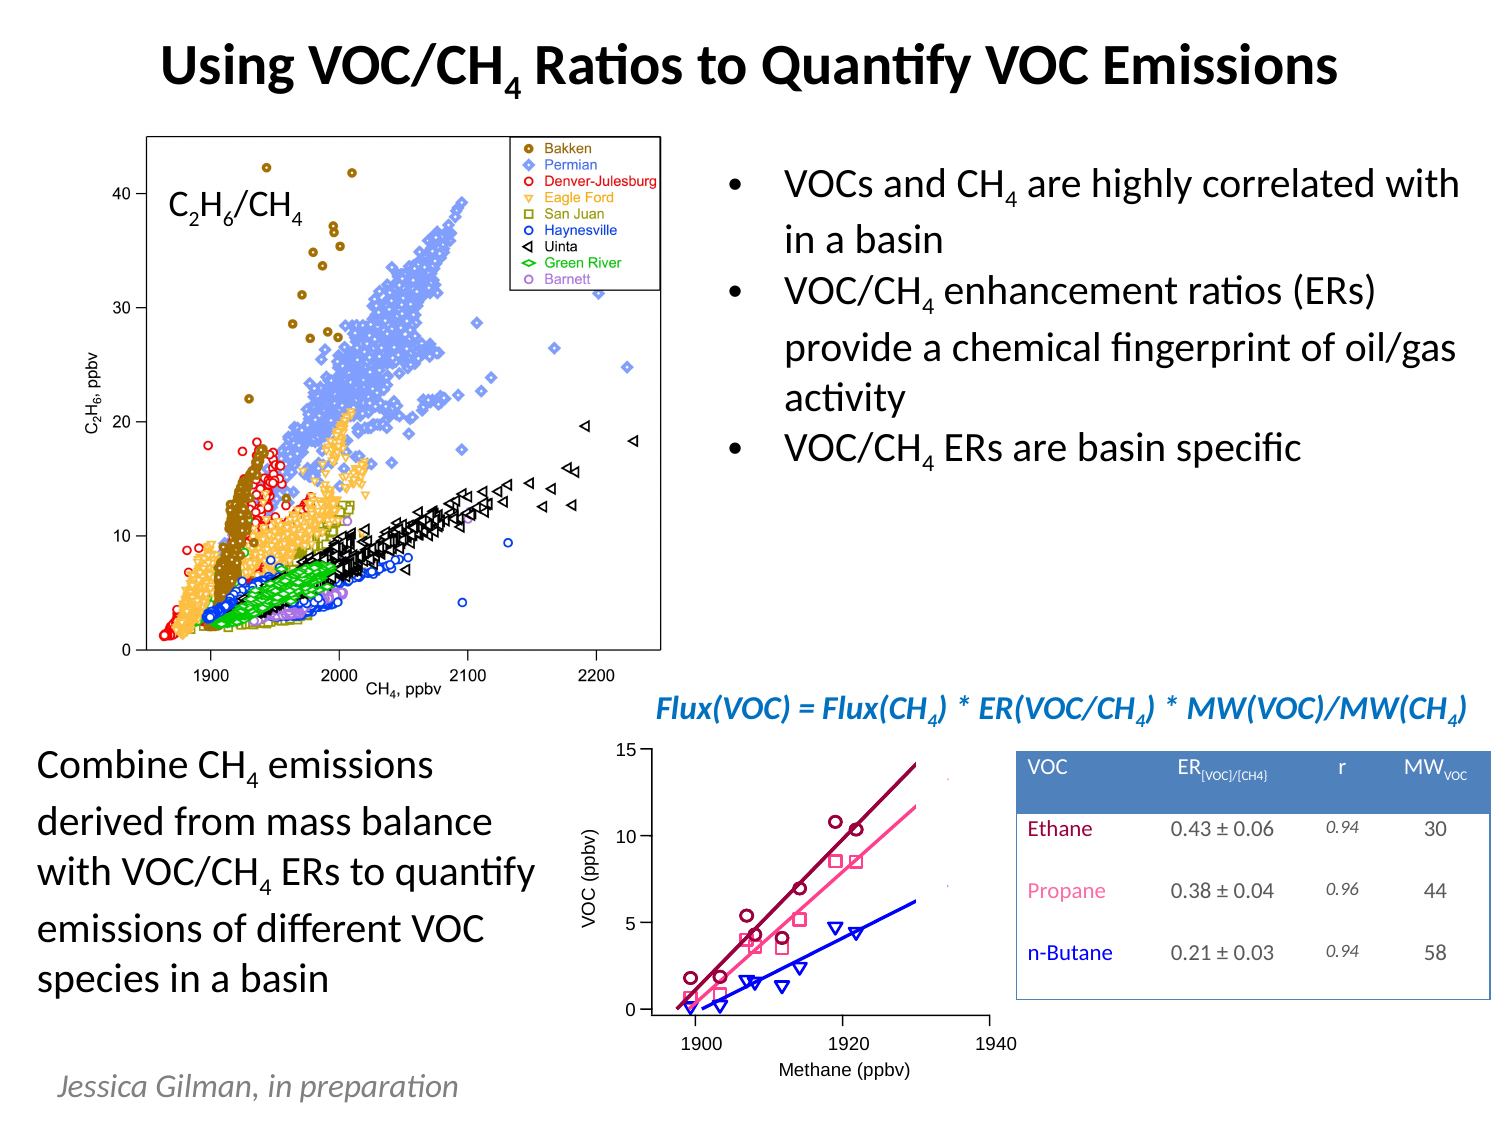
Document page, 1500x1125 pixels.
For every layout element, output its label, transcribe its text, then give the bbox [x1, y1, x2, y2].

table_cell 0.21 ± 0.03 [1141, 938, 1304, 999]
table_cell 44 [1381, 876, 1489, 938]
table_cell 0.38 ± 0.04 [1141, 876, 1304, 938]
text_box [82, 114, 682, 702]
table_cell n-Butane [1032, 938, 1141, 999]
table_cell Propane [1032, 876, 1141, 938]
table_cell 58 [1381, 938, 1489, 999]
table_header r [1304, 753, 1381, 814]
table_header ER[VOC]/[CH4} [1141, 753, 1304, 814]
table_cell 0.94 [1304, 938, 1381, 999]
table_cell 0.94 [1304, 814, 1381, 876]
text_box VOCs and CH4 are highly correlated with in a basin VOC/CH4 enhancement ratios (ERs) provide a chemical fingerprint of oil/gas activity VOC/CH4 ERs are basin specific [713, 148, 1494, 484]
table_cell Ethane [1032, 814, 1141, 876]
table_header MWVOC [1381, 753, 1489, 814]
table_cell 30 [1381, 814, 1489, 876]
text_box Flux(VOC) = Flux(CH4) * ER(VOC/CH4) * MW(VOC)/MW(CH4) [623, 678, 1500, 739]
table_header VOC [1032, 753, 1141, 814]
title Using VOC/CH4 Ratios to Quantify VOC Emissions [0, 0, 1500, 132]
text_box Combine CH4 emissions derived from mass balance with VOC/CH4 ERs to quantify emissions of different VOC species in a basin [22, 729, 555, 1008]
table_cell 0.96 [1304, 876, 1381, 938]
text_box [575, 737, 1027, 1086]
text_box Jessica Gilman, in preparation [0, 1057, 536, 1112]
table_cell 0.43 ± 0.06 [1141, 814, 1304, 876]
